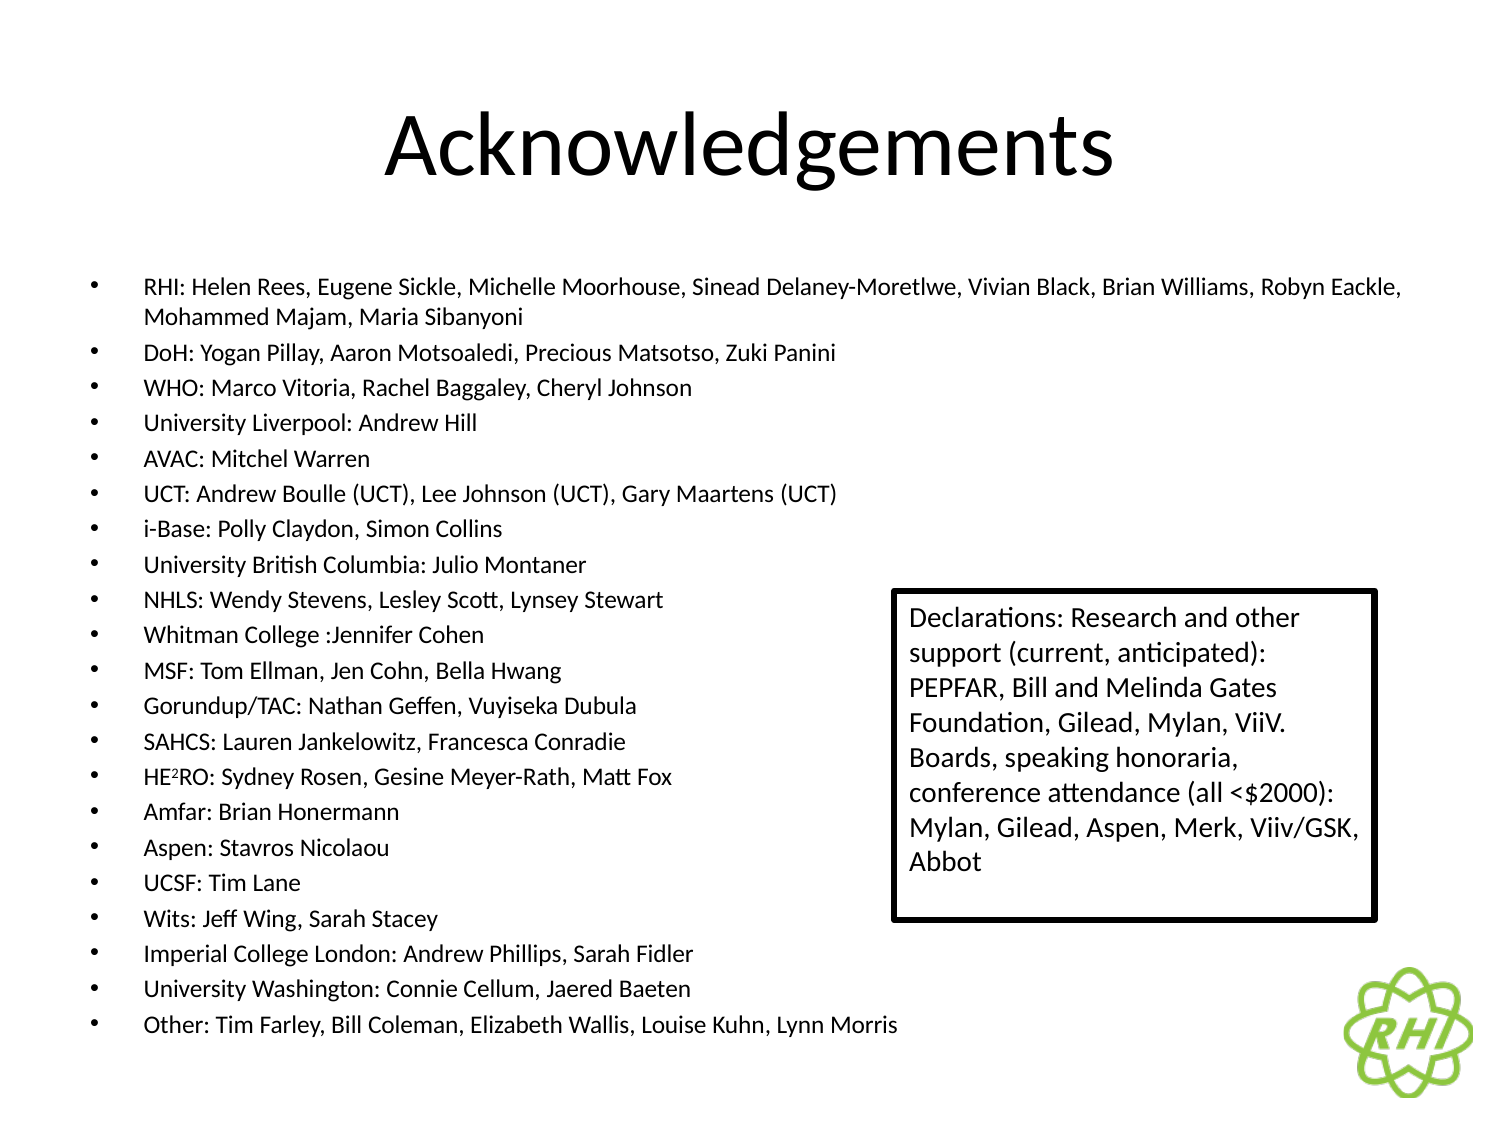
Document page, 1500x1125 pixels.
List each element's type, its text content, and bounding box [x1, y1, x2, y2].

title Acknowledgements [75, 45, 1425, 233]
text_box Declarations: Research and other support (current, anticipated): PEPFAR, Bill and Melinda Gates Foundation, Gilead, Mylan, ViiV. Boards, speaking honoraria, conference attendance (all <$2000): Mylan, Gilead, Aspen, Merk, Viiv/GSK, Abbot [894, 590, 1375, 921]
list RHI: Helen Rees, Eugene Sickle, Michelle Moorhouse, Sinead Delaney-Moretlwe, Vivian Black, Brian Williams, Robyn Eackle, Mohammed Majam, Maria Sibanyoni DoH: Yogan Pillay, Aaron Motsoaledi, Precious Matsotso, Zuki Panini WHO: Marco Vitoria, Rachel Baggaley, Cheryl Johnson University Liverpool: Andrew Hill AVAC: Mitchel Warren UCT: Andrew Boulle (UCT), Lee Johnson (UCT), Gary Maartens (UCT) i-Base: Polly Claydon, Simon Collins University British Columbia: Julio Montaner NHLS: Wendy Stevens, Lesley Scott, Lynsey Stewart Whitman College :Jennifer Cohen MSF: Tom Ellman, Jen Cohn, Bella Hwang Gorundup/TAC: Nathan Geffen, Vuyiseka Dubula SAHCS: Lauren Jankelowitz, Francesca Conradie HE2RO: Sydney Rosen, Gesine Meyer-Rath, Matt Fox Amfar: Brian Honermann Aspen: Stavros Nicolaou UCSF: Tim Lane Wits: Jeff Wing, Sarah Stacey Imperial College London: Andrew Phillips, Sarah Fidler University Washington: Connie Cellum, Jaered Baeten Other: Tim Farley, Bill Coleman, Elizabeth Wallis, Louise Kuhn, Lynn Morris [75, 262, 1425, 1048]
